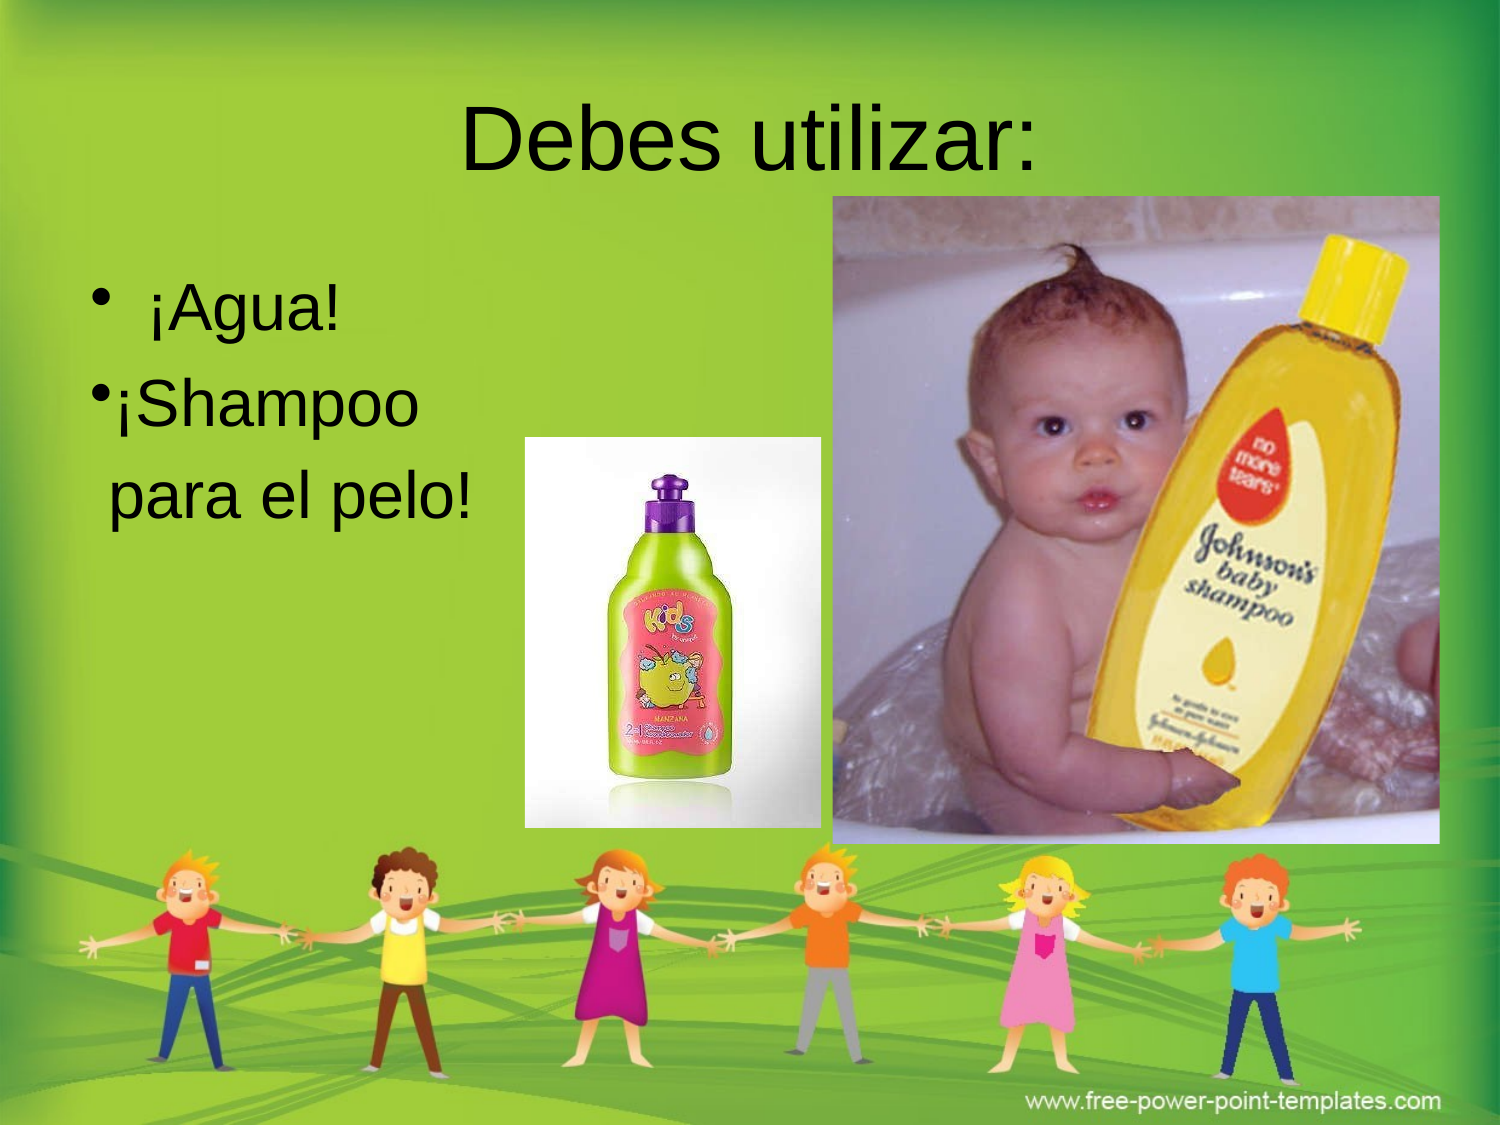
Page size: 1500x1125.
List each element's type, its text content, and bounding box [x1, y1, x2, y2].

text_box [832, 196, 1440, 844]
text_box [524, 437, 822, 828]
title Debes utilizar: [457, 76, 1044, 267]
picture [0, 0, 1500, 1125]
text_box ¡Agua! ¡Shampoo para el pelo! [87, 250, 479, 532]
